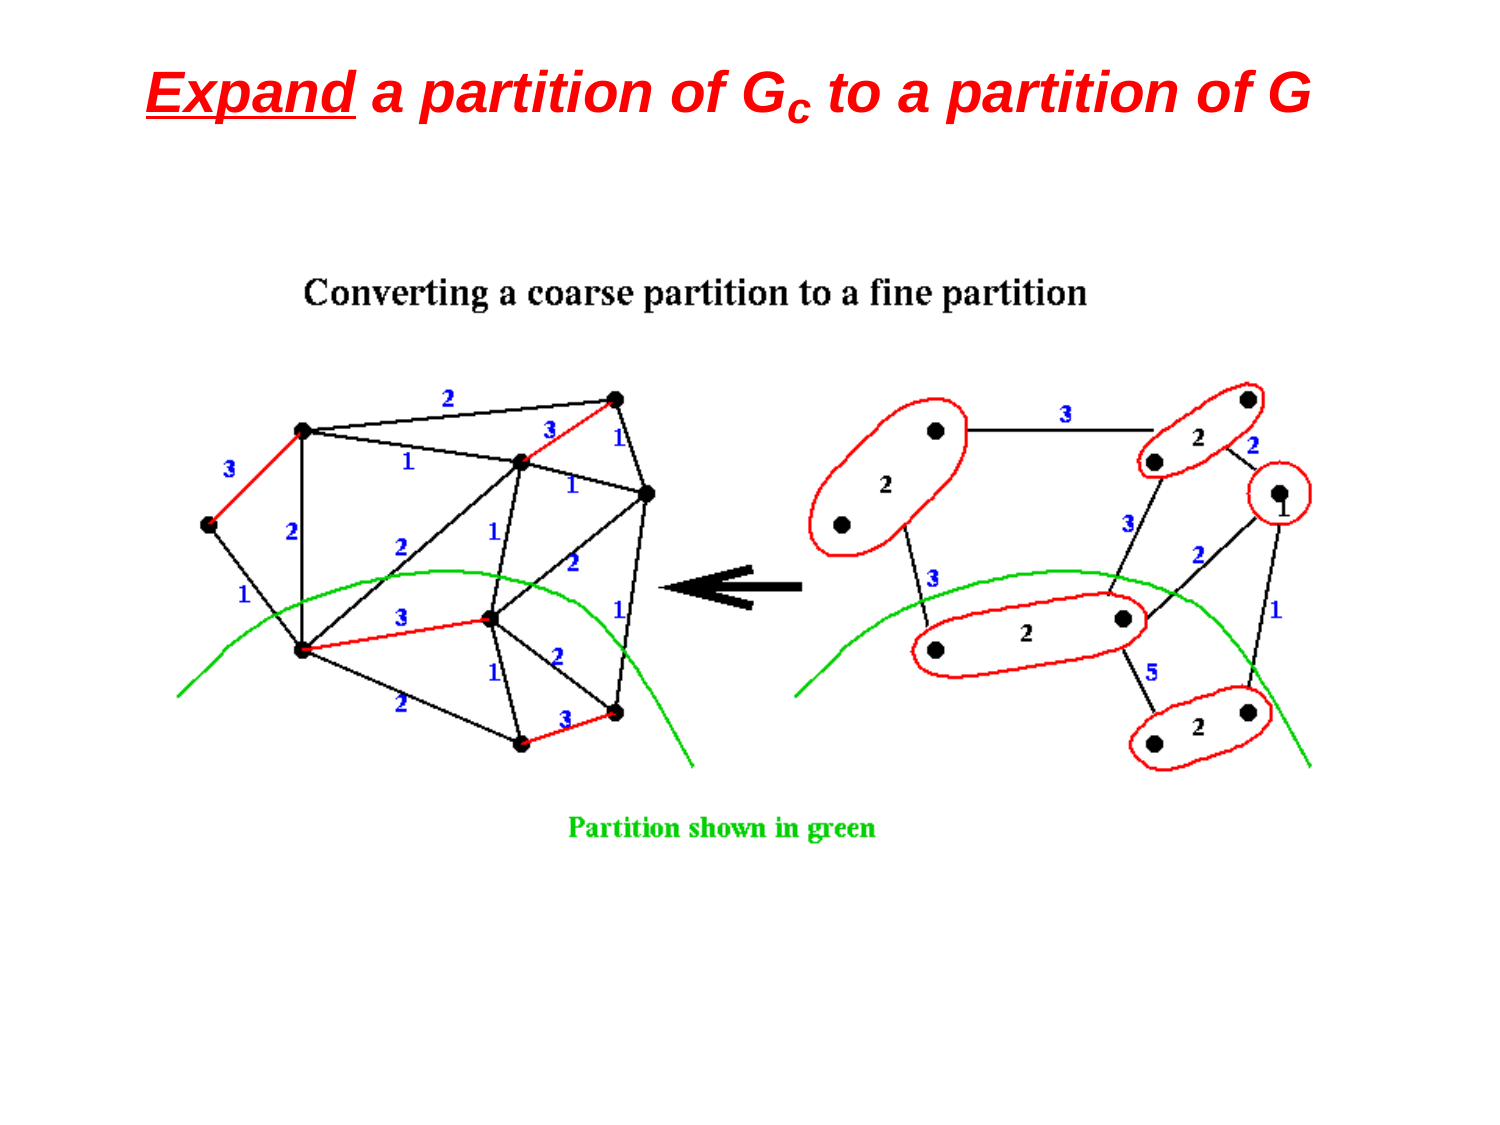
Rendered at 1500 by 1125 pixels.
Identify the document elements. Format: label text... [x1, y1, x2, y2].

picture [162, 260, 1337, 865]
title Expand a partition of Gc to a partition of G [130, 49, 1451, 121]
